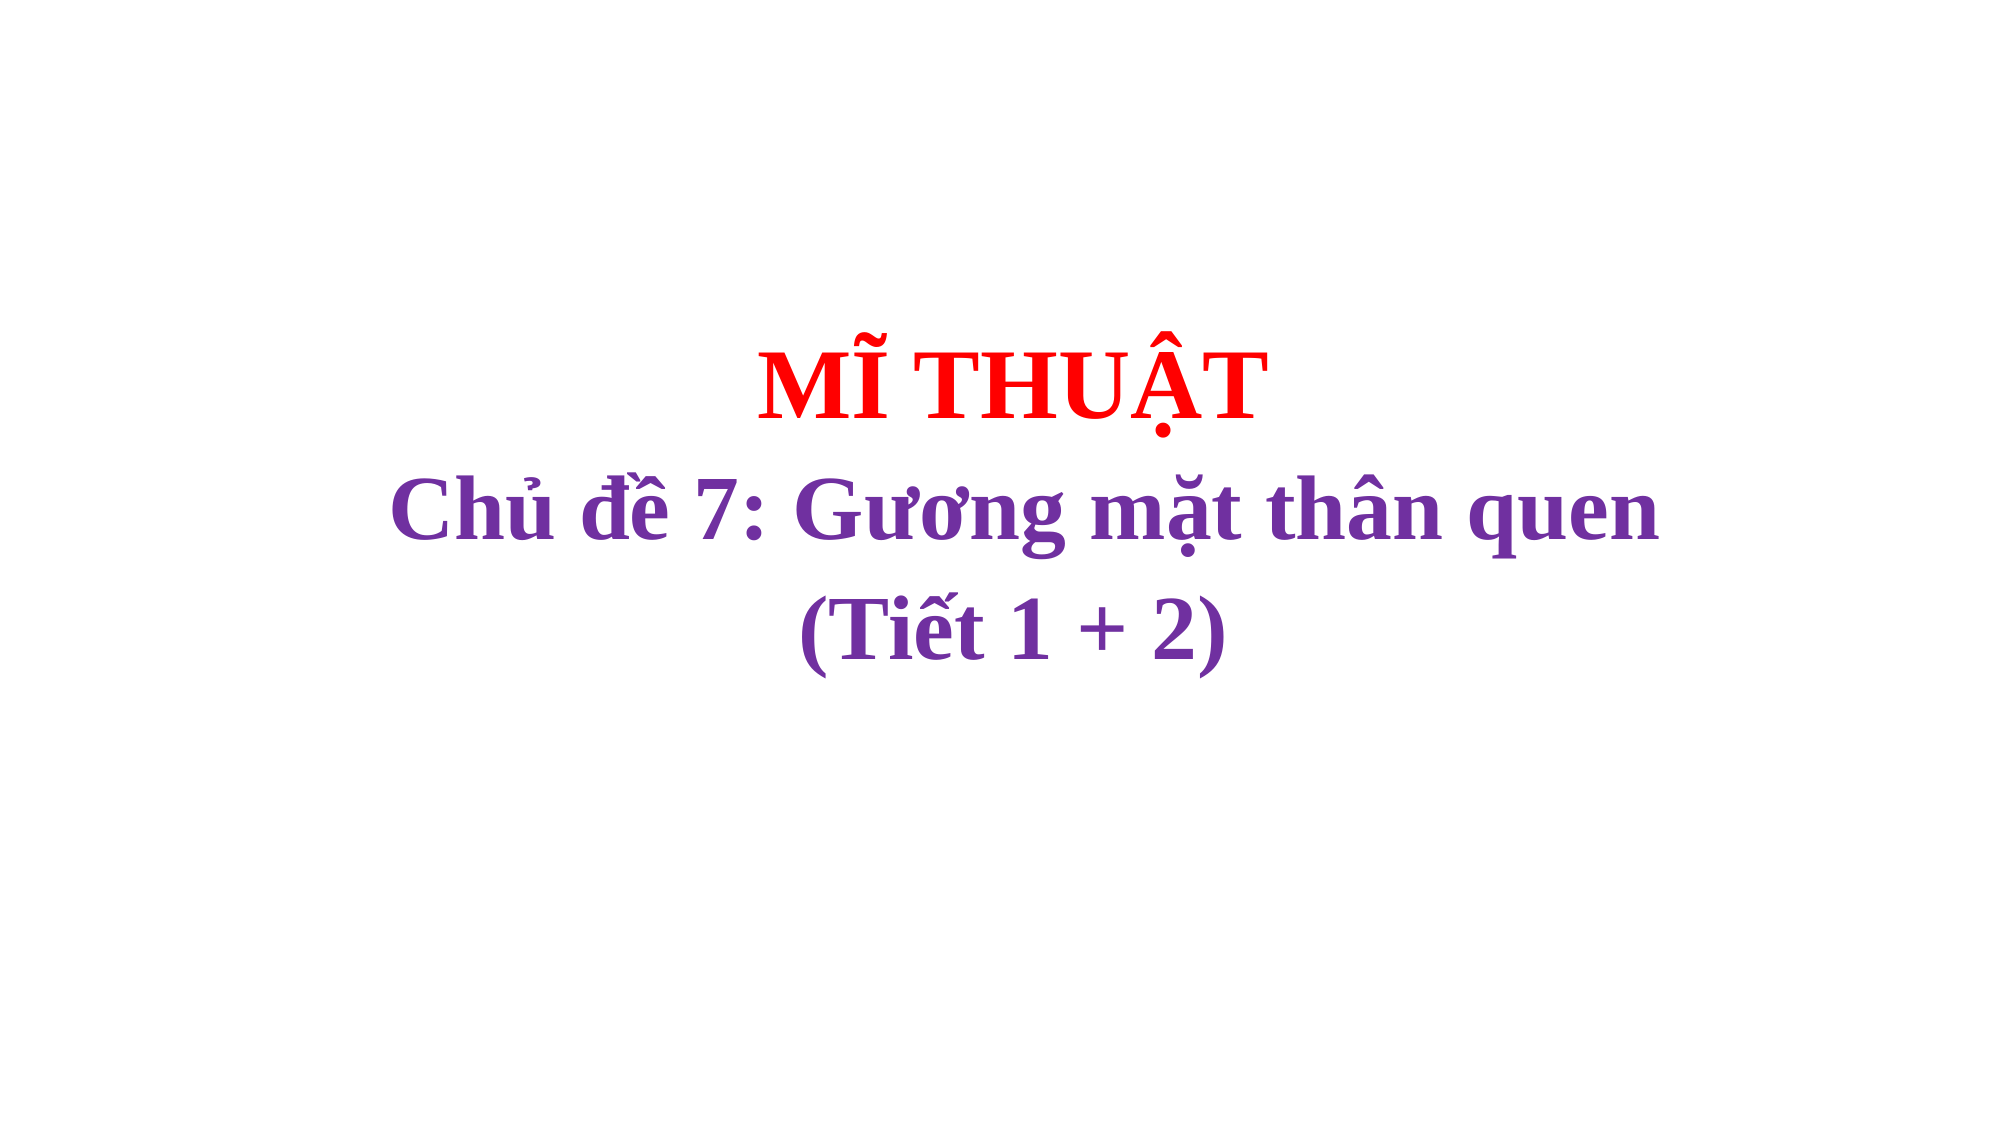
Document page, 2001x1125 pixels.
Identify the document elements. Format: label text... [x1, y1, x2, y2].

text_box MĨ THUẬT Chủ đề 7: Gương mặt thân quen (Tiết 1 + 2) [162, 324, 1888, 1039]
